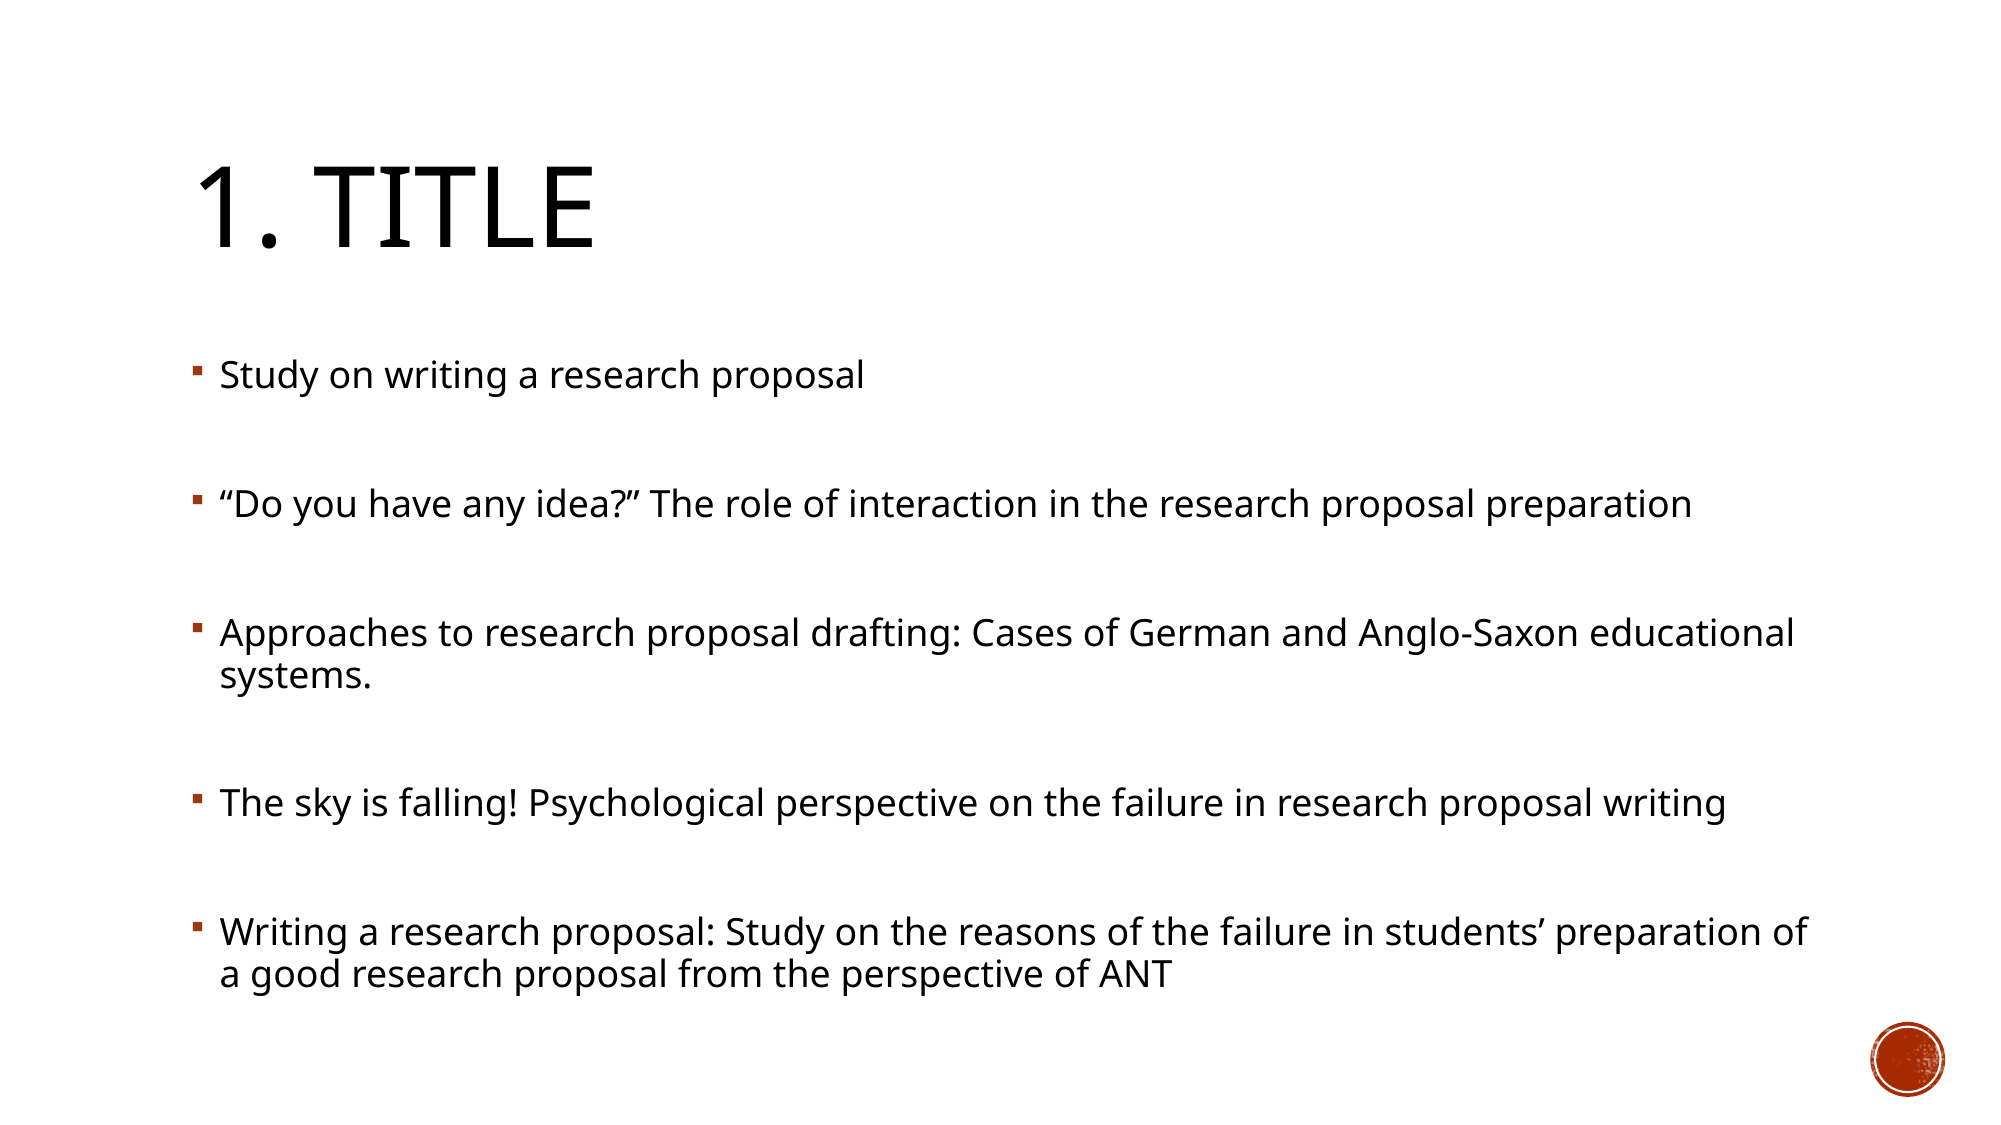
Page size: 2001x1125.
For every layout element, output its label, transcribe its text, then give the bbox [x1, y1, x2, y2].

title 1. Title [175, 79, 1826, 344]
list Study on writing a research proposal “Do you have any idea?” The role of interaction in the research proposal preparation Approaches to research proposal drafting: Cases of German and Anglo-Saxon educational systems. The sky is falling! Psychological perspective on the failure in research proposal writing Writing a research proposal: Study on the reasons of the failure in students’ preparation of a good research proposal from the perspective of ANT [175, 348, 1826, 1013]
